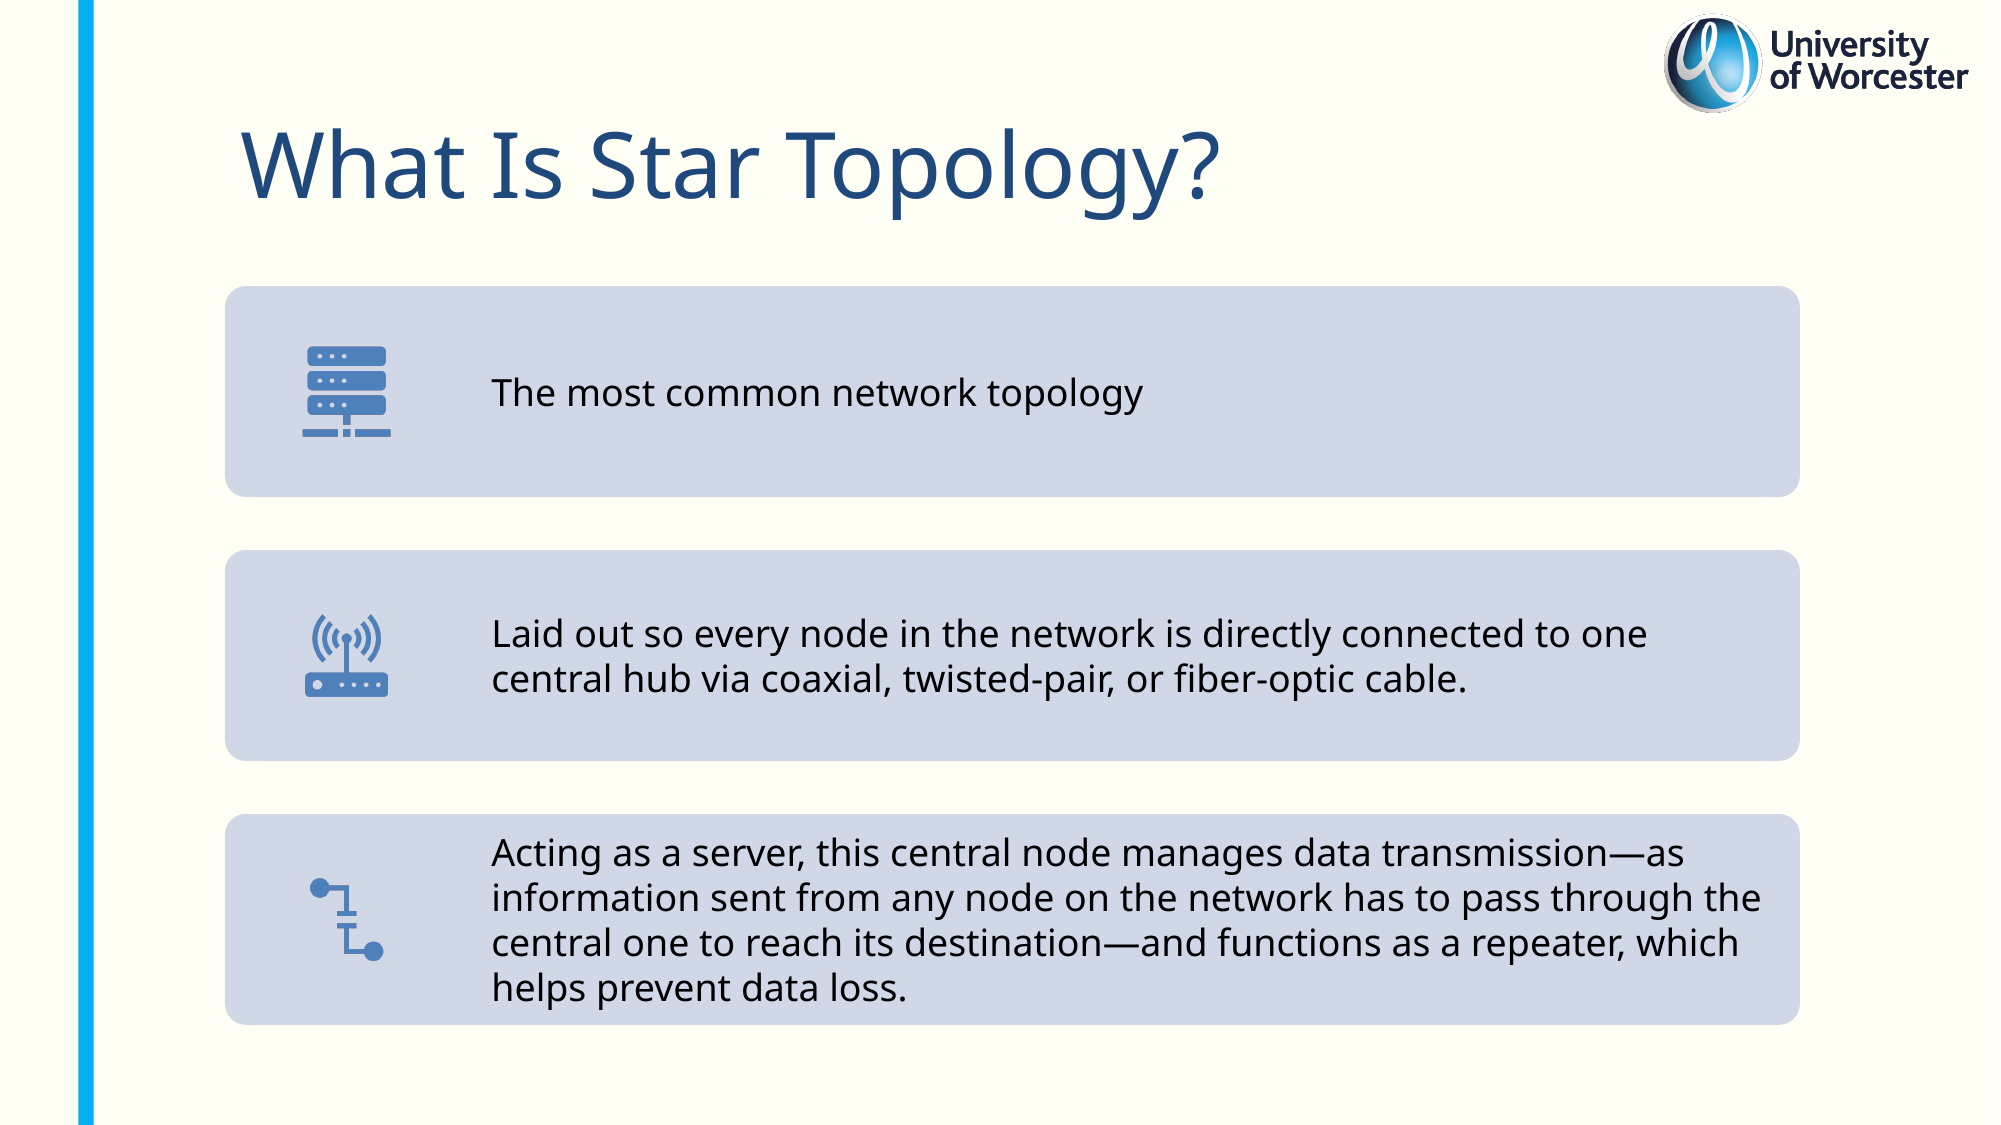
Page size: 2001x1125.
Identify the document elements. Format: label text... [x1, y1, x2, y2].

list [224, 285, 1800, 1025]
title What Is Star Topology? [225, 112, 1800, 285]
picture [1632, 0, 2000, 127]
